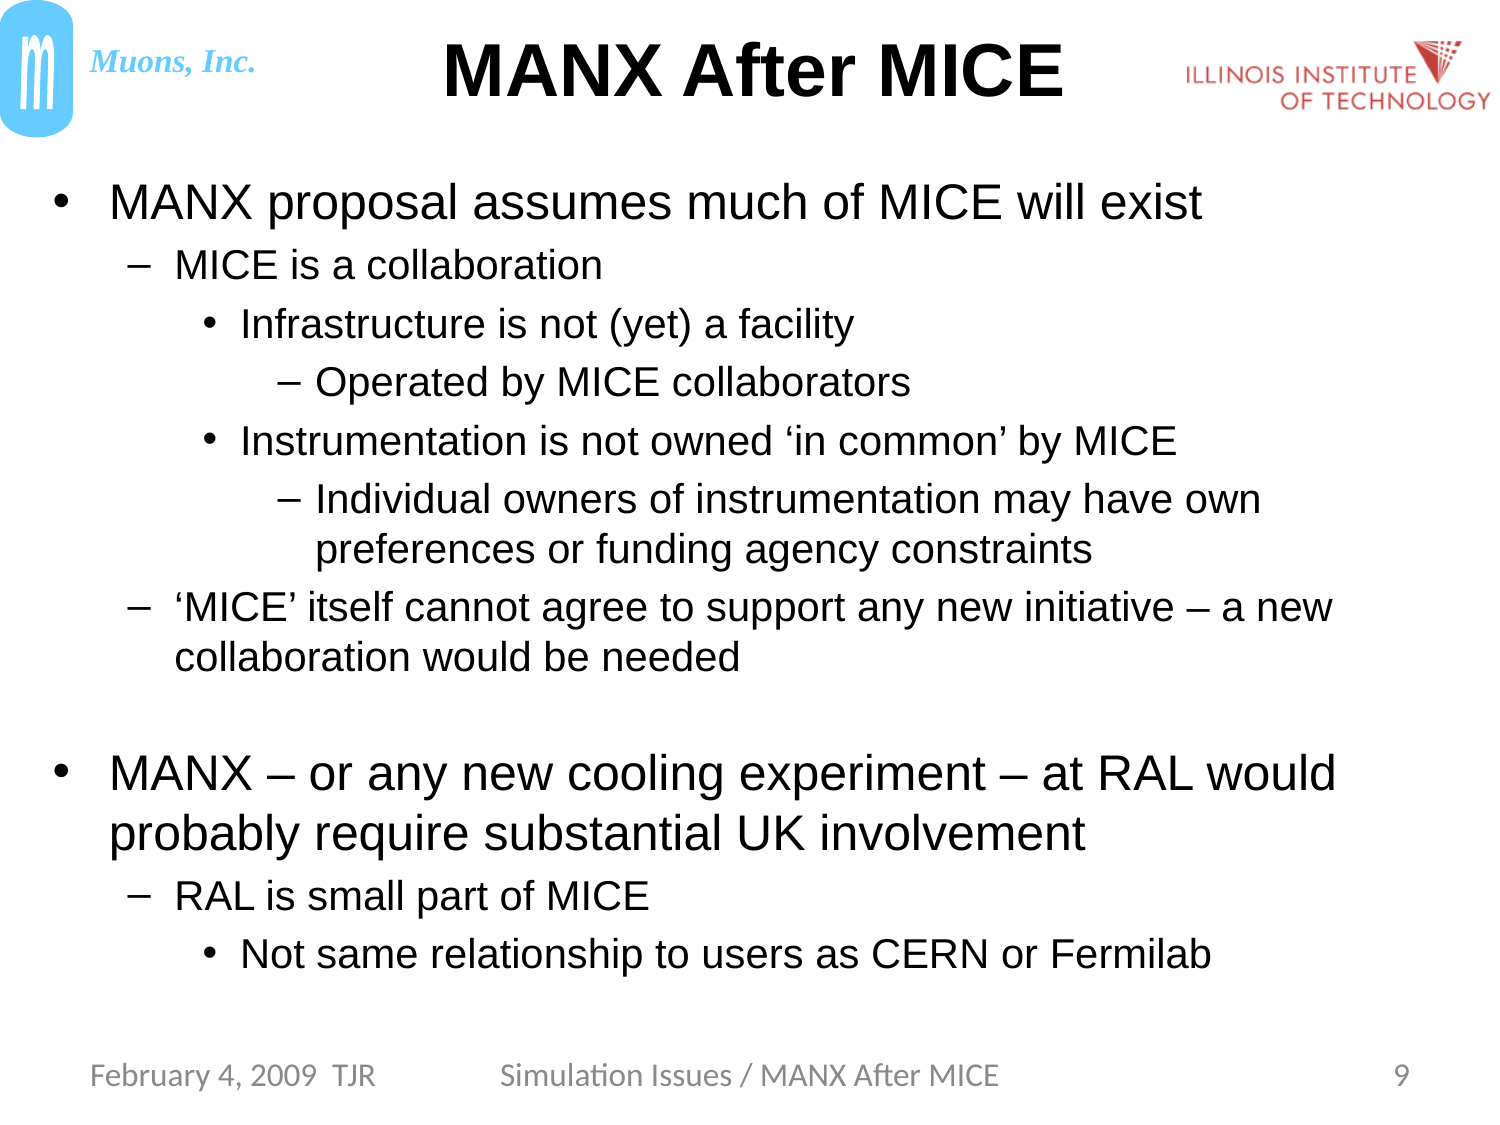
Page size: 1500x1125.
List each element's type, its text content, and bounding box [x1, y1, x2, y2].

footer Simulation Issues / MANX After MICE [425, 1042, 1074, 1103]
text_box MANX After MICE [428, 14, 1081, 120]
picture [1181, 35, 1494, 115]
list MANX proposal assumes much of MICE will exist MICE is a collaboration Infrastructure is not (yet) a facility Operated by MICE collaborators Instrumentation is not owned ‘in common’ by MICE Individual owners of instrumentation may have own preferences or funding agency constraints ‘MICE’ itself cannot agree to support any new initiative – a new collaboration would be needed MANX – or any new cooling experiment – at RAL would probably require substantial UK involvement RAL is small part of MICE Not same relationship to users as CERN or Fermilab [37, 162, 1463, 1043]
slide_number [75, 1042, 425, 1103]
slide_number 9 [1074, 1042, 1425, 1103]
